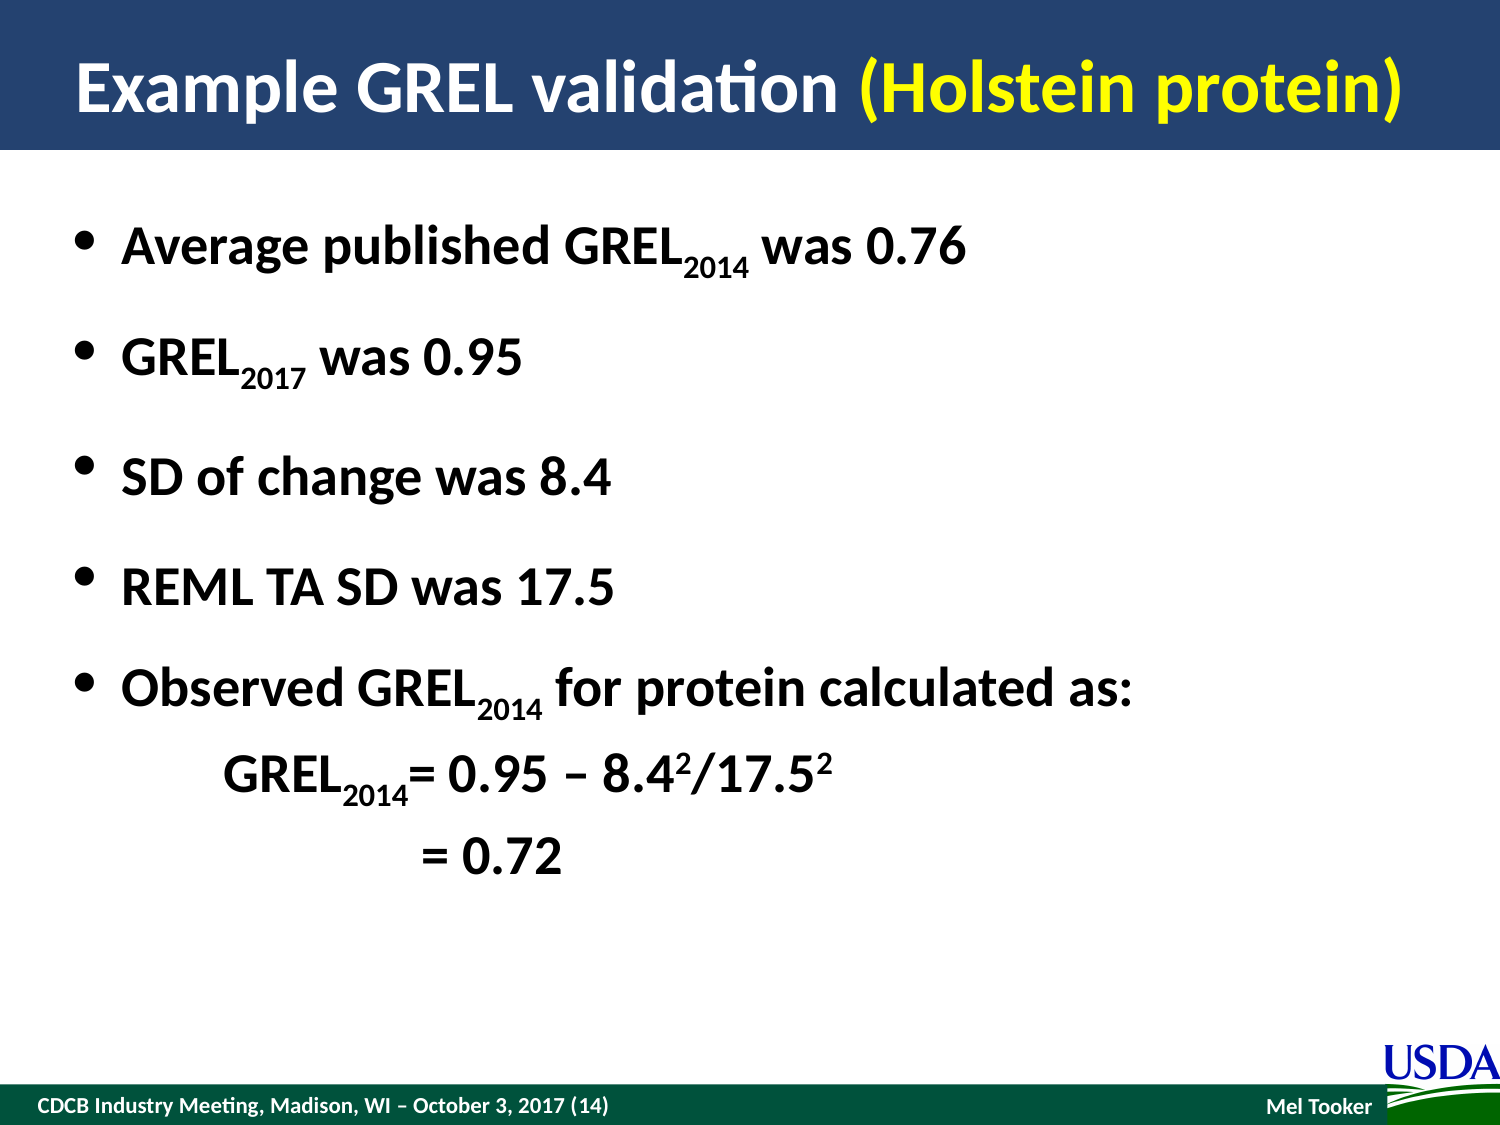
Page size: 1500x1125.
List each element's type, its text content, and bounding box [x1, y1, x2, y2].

title Example GREL validation (Holstein protein) [75, 29, 1425, 135]
list Average published GREL2014 was 0.76 GREL2017 was 0.95 SD of change was 8.4 REML TA SD was 17.5 Observed GREL2014 for protein calculated as: GREL2014= 0.95 – 8.42/17.52 = 0.72 [75, 224, 1425, 1013]
picture [1384, 1044, 1500, 1125]
